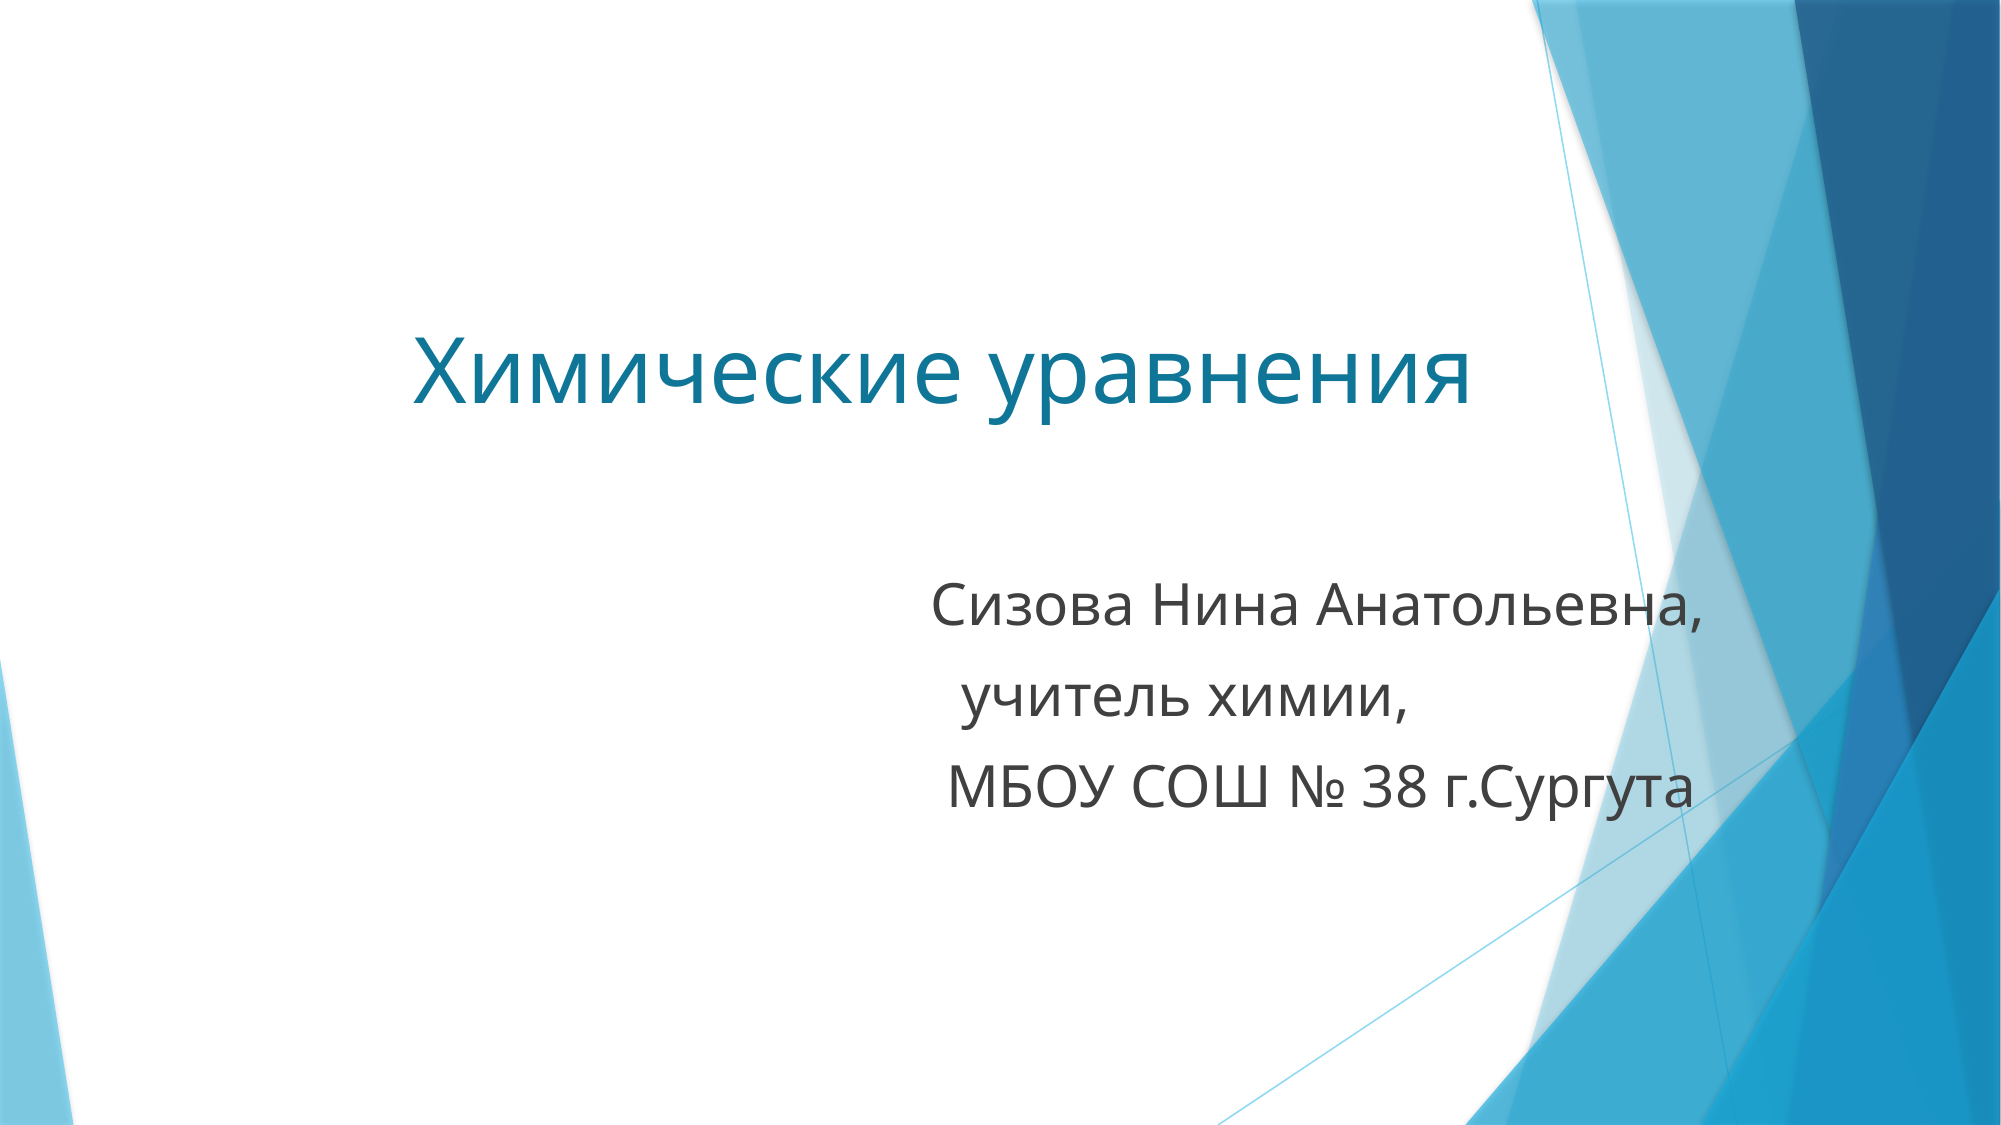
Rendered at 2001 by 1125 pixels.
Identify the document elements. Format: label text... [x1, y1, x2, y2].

list Сизова Нина Анатольевна, учитель химии, МБОУ СОШ № 38 г.Сургута [870, 560, 2000, 1125]
title Химические уравнения [239, 304, 1650, 521]
